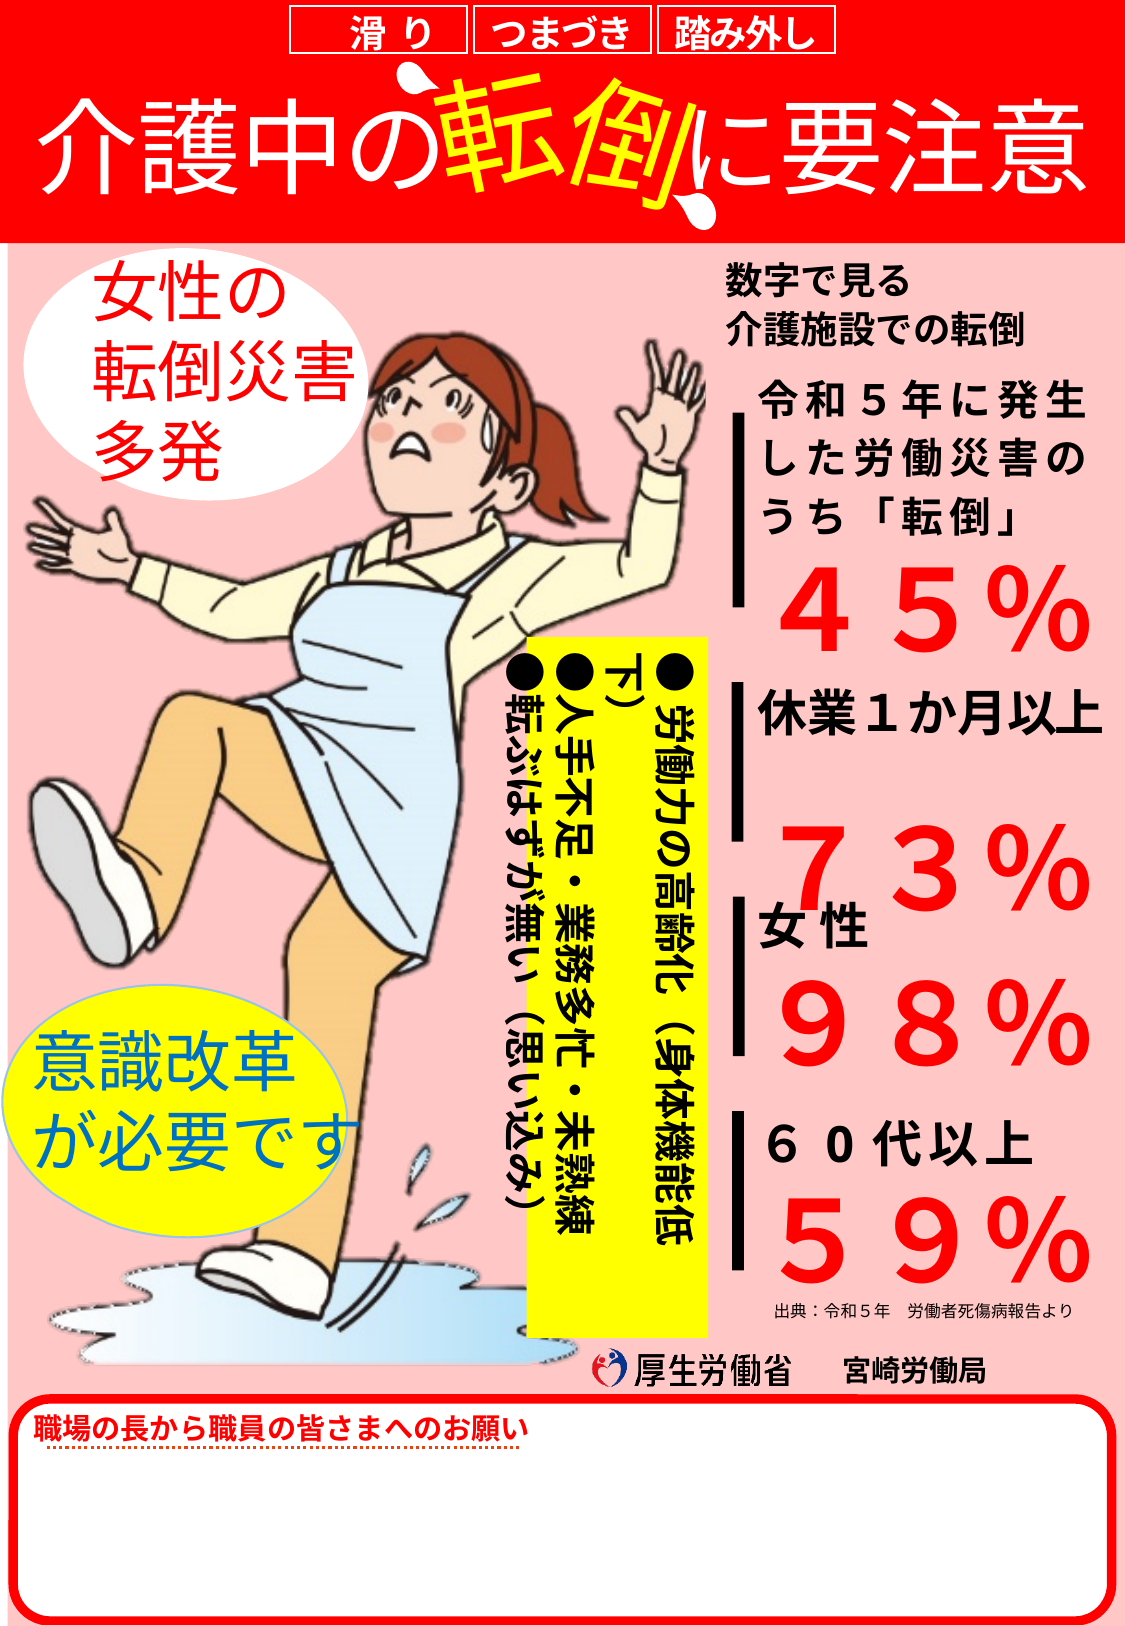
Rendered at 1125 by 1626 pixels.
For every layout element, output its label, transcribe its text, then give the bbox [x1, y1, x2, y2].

text_box [732, 896, 746, 1057]
text_box 出典：令和５年 労働者死傷病報告より [752, 1293, 1096, 1329]
text_box 転 [399, 53, 567, 241]
text_box [731, 1110, 745, 1271]
text_box 倒 [520, 53, 737, 268]
text_box [672, 192, 717, 230]
text_box 女性 ９８％ [742, 941, 1125, 1096]
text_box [22, 241, 513, 500]
text_box 職場の長から職員の皆さまへのお願い [18, 1403, 546, 1454]
text_box 休業１か月以上 ７３％ [742, 682, 1125, 941]
text_box 令和５年に発生した労働災害のうち「転倒」 ４５％ [742, 358, 1125, 682]
text_box [731, 681, 744, 843]
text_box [1, 985, 453, 1237]
text_box [396, 61, 440, 95]
text_box 介護中の に要注意 [0, 0, 1125, 244]
picture [22, 301, 806, 1398]
text_box [12, 1397, 1113, 1623]
text_box 数字で見る 介護施設での転倒 [711, 245, 1041, 359]
text_box [731, 412, 745, 608]
text_box [7, 244, 1125, 1625]
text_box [289, 5, 836, 53]
text_box 宮崎労働局 [827, 1344, 1004, 1395]
text_box ６0代以上 ５９％ [742, 1106, 1112, 1313]
